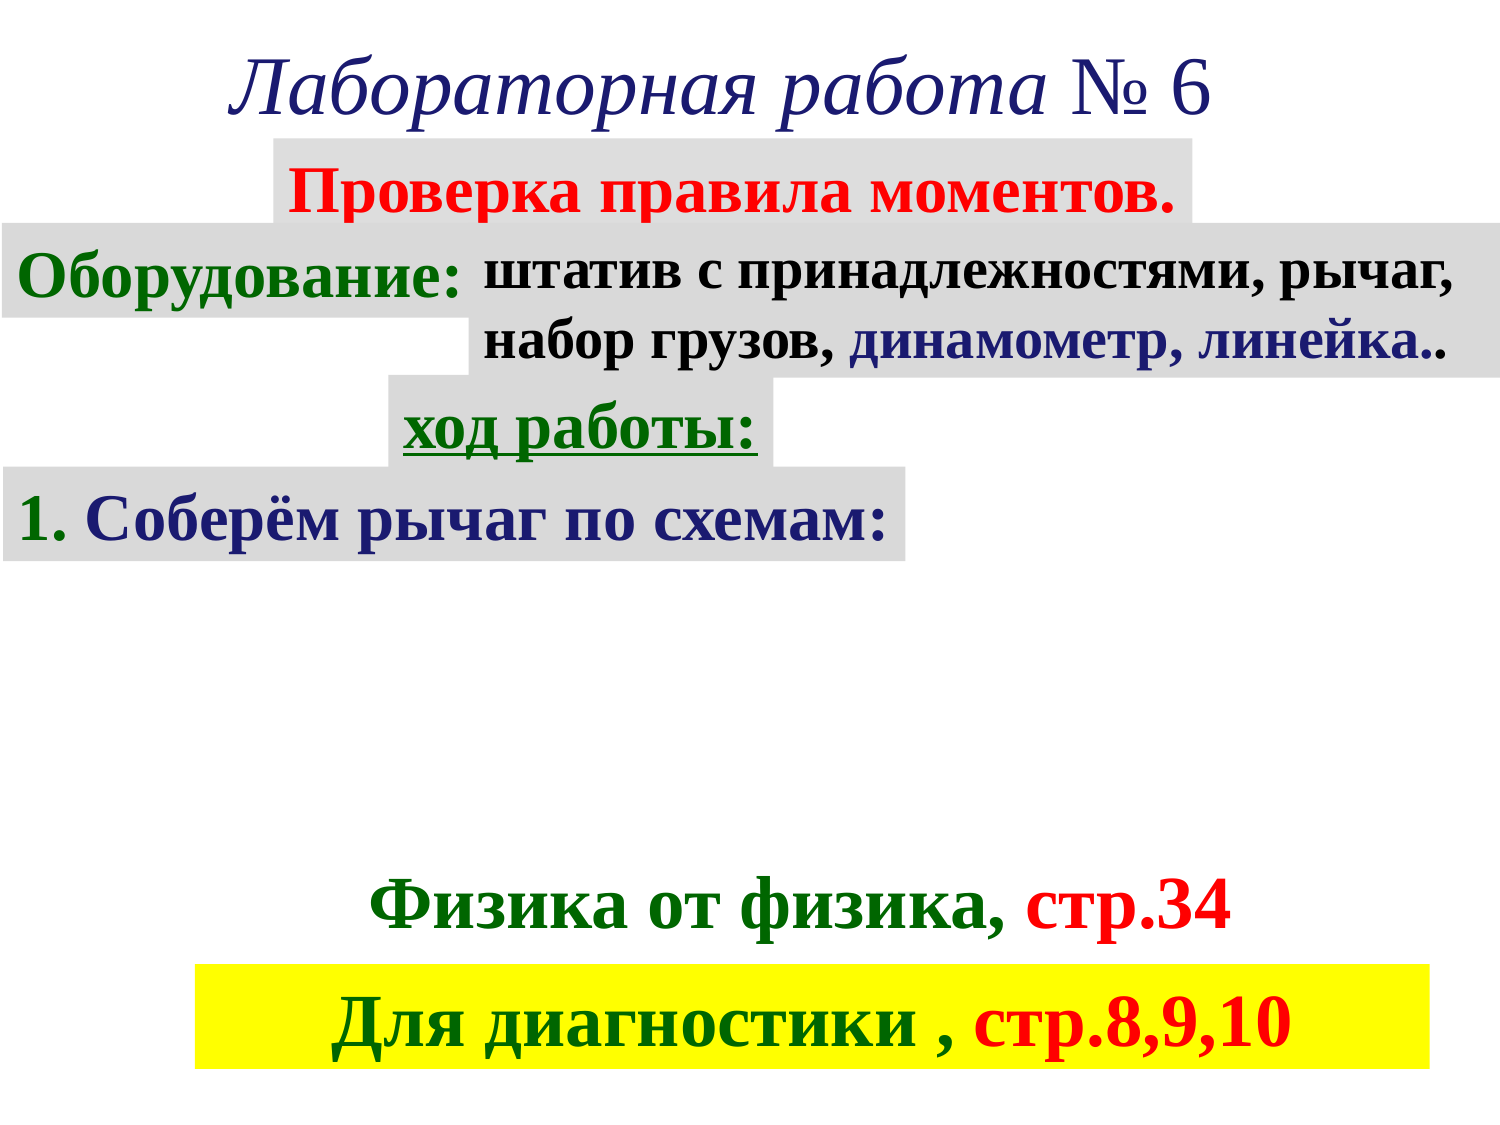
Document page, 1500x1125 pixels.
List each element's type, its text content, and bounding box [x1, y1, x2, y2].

text_box штатив с принадлежностями, рычаг, набор грузов, динамометр, линейка.. [468, 222, 1500, 378]
text_box Проверка правила моментов. [273, 138, 1193, 222]
text_box Оборудование: [1, 222, 468, 318]
text_box 1. Соберём рычаг по схемам: [3, 466, 906, 562]
text_box Лабораторная работа № 6 [215, 23, 1228, 139]
text_box Для диагностики , стр.8,9,10 [194, 964, 1430, 1069]
text_box ход работы: [388, 374, 774, 466]
text_box Физика от физика, стр.34 [182, 845, 1418, 951]
